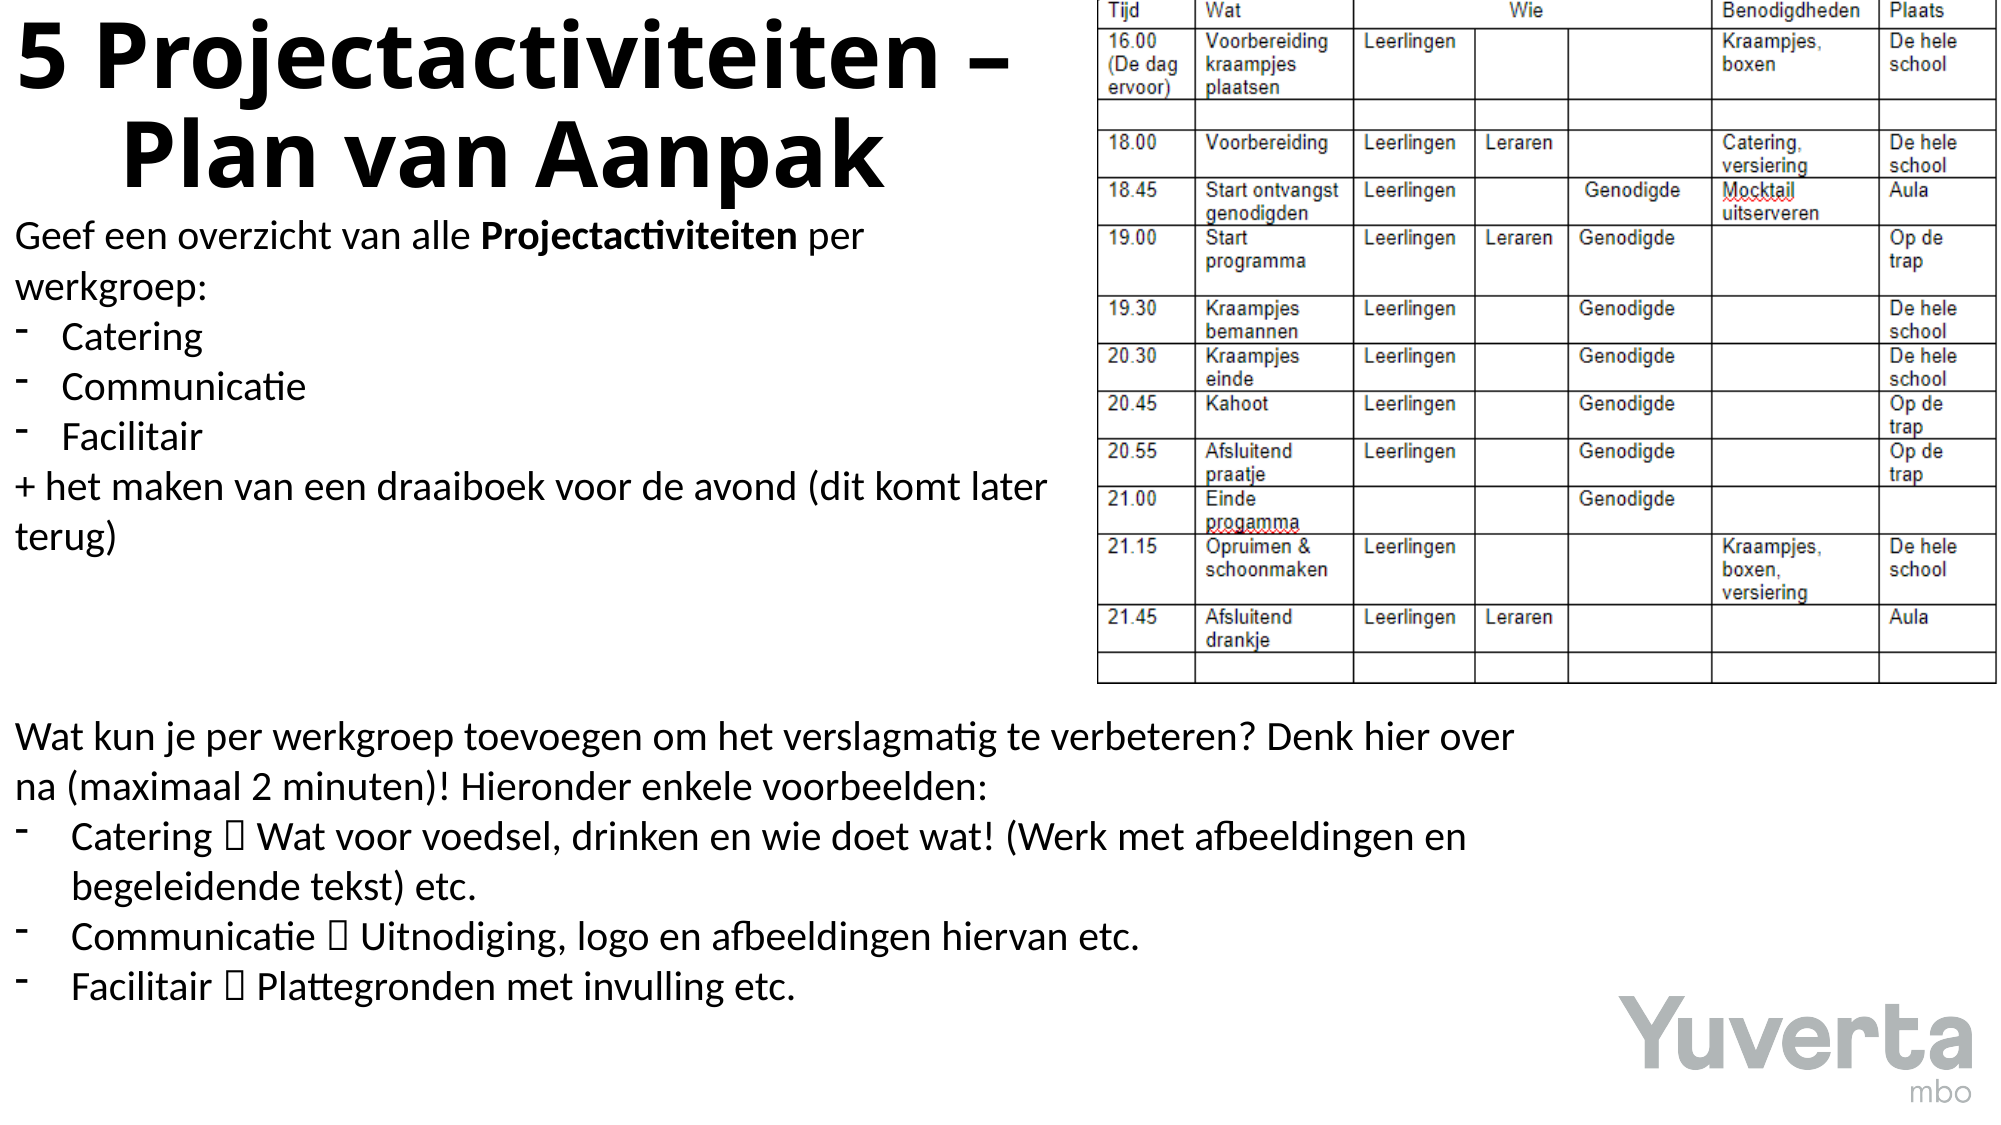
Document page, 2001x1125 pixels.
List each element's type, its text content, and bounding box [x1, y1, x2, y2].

title 5 Projectactiviteiten – Plan van Aanpak [0, 0, 1030, 201]
text_box Geef een overzicht van alle Projectactiviteiten per werkgroep: Catering Communicatie Facilitair + het maken van een draaiboek voor de avond (dit komt later terug) Wat kun je per werkgroep toevoegen om het verslagmatig te verbeteren? Denk hier over na (maximaal 2 minuten)! Hieronder enkele voorbeelden: Catering  Wat voor voedsel, drinken en wie doet wat! (Werk met afbeeldingen en begeleidende tekst) etc. Communicatie  Uitnodiging, logo en afbeeldingen hiervan etc. Facilitair  Plattegronden met invulling etc. [0, 201, 1537, 1077]
picture [0, 0, 2000, 1125]
